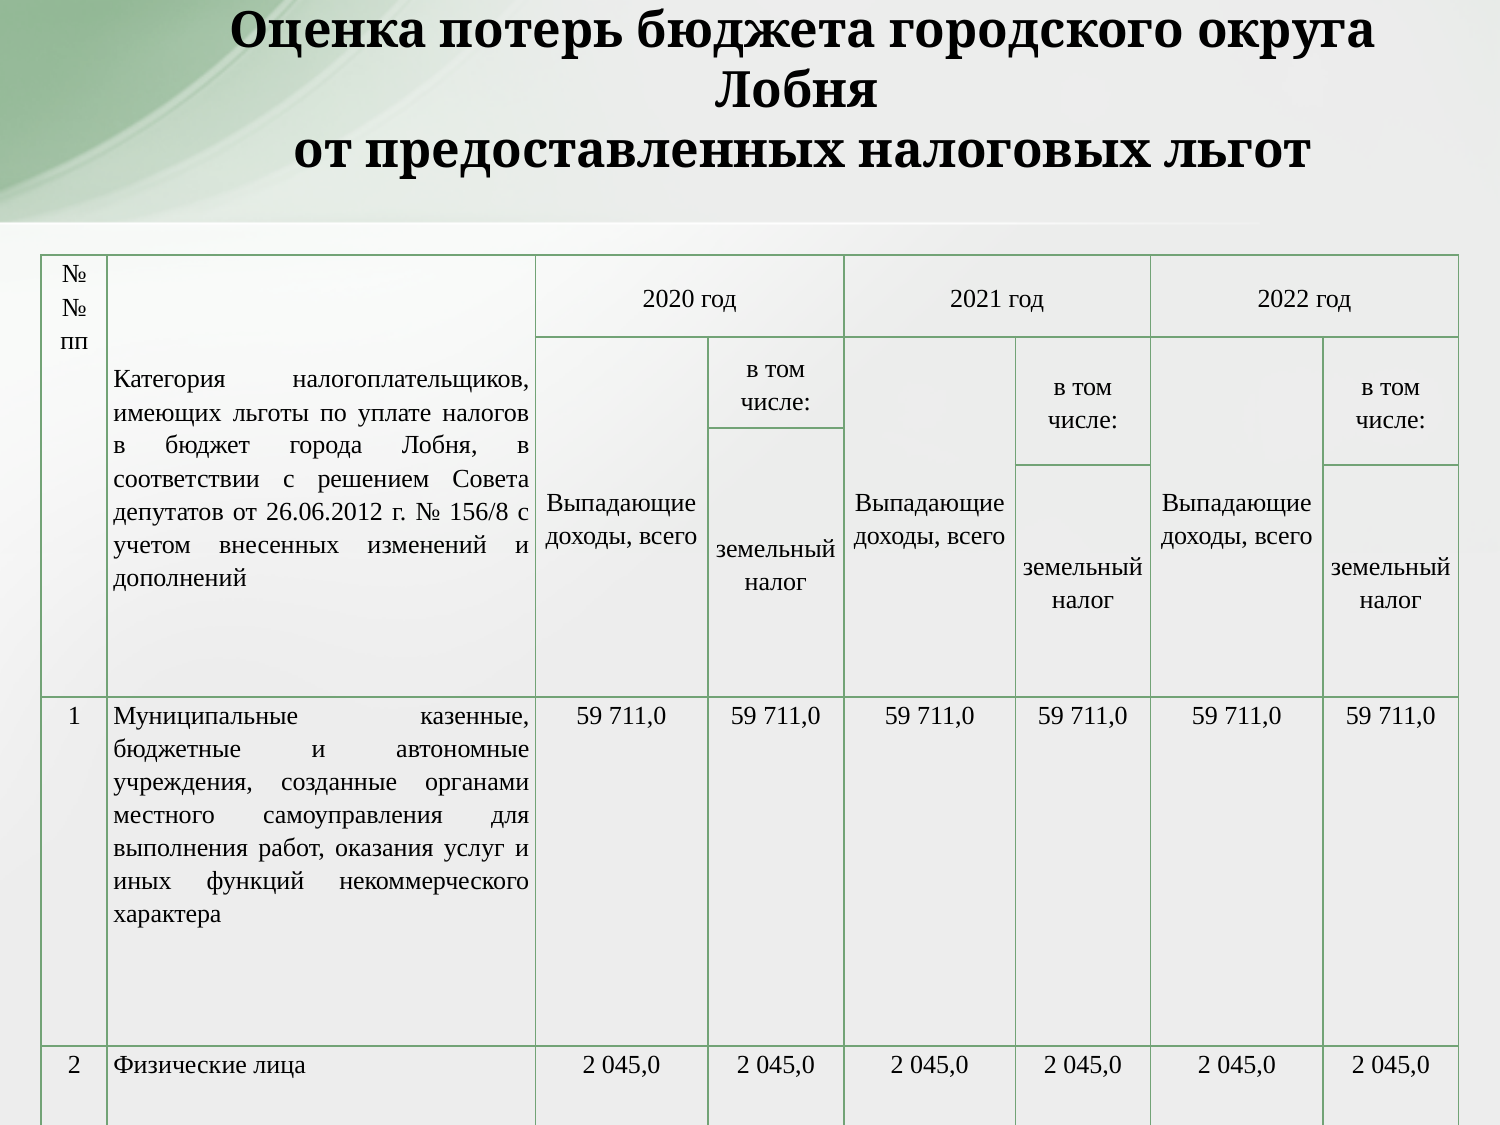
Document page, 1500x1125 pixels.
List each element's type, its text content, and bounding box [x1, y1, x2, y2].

table_cell Физические лица [108, 1047, 535, 1125]
table_cell 2 045,0 [1324, 1047, 1458, 1125]
table_cell в том числе: [1016, 338, 1150, 464]
table_cell 59 711,0 [1016, 698, 1150, 1045]
table_cell земельный налог [709, 429, 843, 696]
table_cell 59 711,0 [1151, 698, 1322, 1045]
table_cell 2 045,0 [1151, 1047, 1322, 1125]
table_cell земельный налог [1016, 466, 1150, 696]
table_cell 2 045,0 [845, 1047, 1015, 1125]
table_cell 1 [42, 698, 106, 1045]
table_header 2020 год [536, 256, 843, 336]
table_cell 59 711,0 [709, 698, 843, 1045]
table_header Категория налогоплательщиков, имеющих льготы по уплате налогов в бюджет города Лобня, в соответствии с решением Совета депутатов от 26.06.2012 г. № 156/8 с учетом внесенных изменений и дополнений [108, 256, 535, 696]
table_cell 2 045,0 [536, 1047, 707, 1125]
table_cell 59 711,0 [536, 698, 707, 1045]
table_cell в том числе: [709, 338, 843, 427]
table_cell 2 045,0 [709, 1047, 843, 1125]
table_cell Выпадающие доходы, всего [1151, 338, 1322, 696]
table_cell 59 711,0 [1324, 698, 1458, 1045]
table_header №№ пп [42, 256, 106, 696]
title Оценка потерь бюджета городского округа Лобня от предоставленных налоговых льгот [183, 35, 1424, 185]
picture [0, 0, 1500, 1125]
table_cell Выпадающие доходы, всего [536, 338, 707, 696]
table_cell Муниципальные казенные, бюджетные и автономные учреждения, созданные органами местного самоуправления для выполнения работ, оказания услуг и иных функций некоммерческого характера [108, 698, 535, 1045]
table_cell 2 [42, 1047, 106, 1125]
table_header 2022 год [1151, 256, 1458, 336]
table_cell земельный налог [1324, 466, 1458, 696]
table_cell 59 711,0 [845, 698, 1015, 1045]
table_header 2021 год [845, 256, 1150, 336]
table_cell Выпадающие доходы, всего [845, 338, 1015, 696]
table_cell 2 045,0 [1016, 1047, 1150, 1125]
table_cell в том числе: [1324, 338, 1458, 464]
